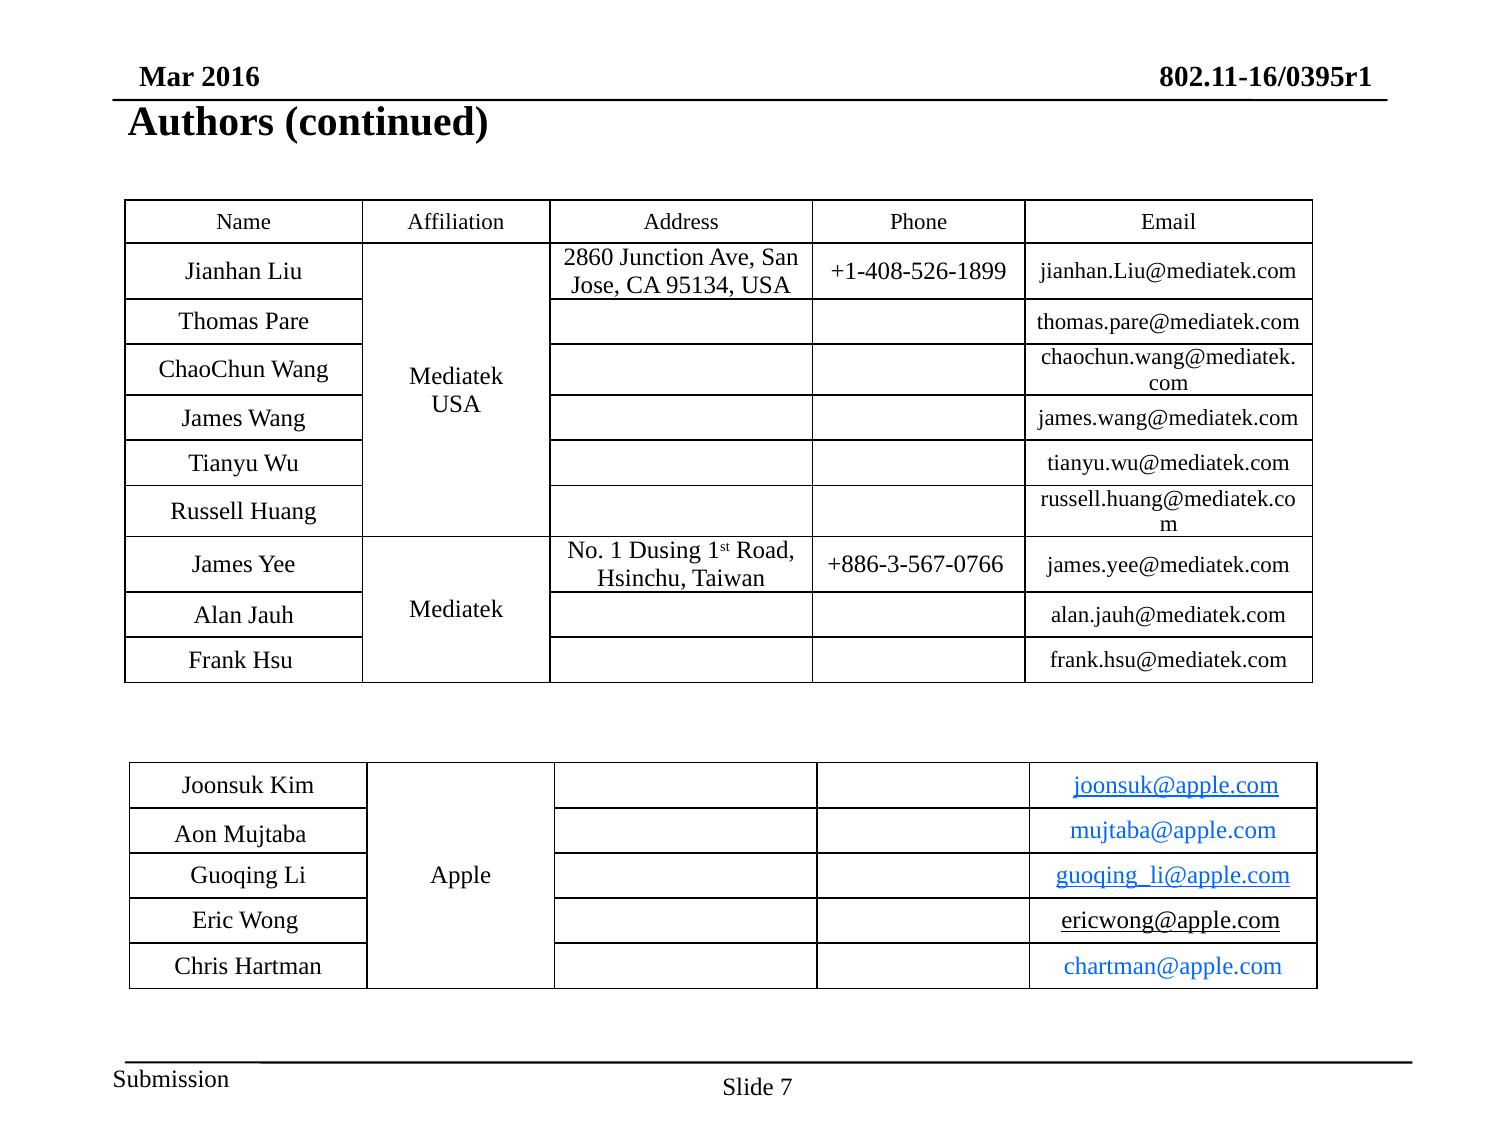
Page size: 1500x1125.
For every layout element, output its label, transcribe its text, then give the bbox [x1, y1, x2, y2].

table_header Name [126, 201, 362, 242]
table_header Joonsuk Kim [130, 763, 366, 807]
table_cell [813, 638, 1024, 682]
table_cell ChaoChun Wang [126, 345, 362, 394]
table_cell [551, 300, 812, 343]
table_cell [818, 944, 1029, 988]
table_cell +1-408-526-1899 [813, 244, 1024, 298]
table_cell [555, 944, 816, 988]
table_cell mujtaba@apple.com [1030, 809, 1316, 852]
table_header [555, 763, 816, 807]
table_cell Russell Huang [126, 486, 362, 536]
table_header Affiliation [363, 201, 549, 242]
table_cell [551, 396, 812, 439]
table_cell [818, 899, 1029, 942]
table_cell jianhan.Liu@mediatek.com [1026, 244, 1312, 298]
table_cell [813, 441, 1024, 485]
table_header joonsuk@apple.com [1030, 763, 1316, 807]
table_cell Jianhan Liu [126, 244, 362, 298]
table_cell [551, 593, 812, 636]
table_cell [813, 300, 1024, 343]
slide_number Slide 7 [713, 1069, 802, 1101]
table_cell Frank Hsu [126, 638, 362, 682]
table_cell Eric Wong [130, 899, 366, 942]
table_header [818, 763, 1029, 807]
table_cell [555, 809, 816, 852]
table_cell [813, 486, 1024, 536]
table_cell [551, 638, 812, 682]
table_cell guoqing_li@apple.com [1030, 854, 1316, 897]
table_cell James Yee [126, 537, 362, 591]
table_cell james.wang@mediatek.com [1026, 396, 1312, 439]
table_cell thomas.pare@mediatek.com [1026, 300, 1312, 343]
table_cell james.yee@mediatek.com [1026, 537, 1312, 591]
table_cell Aon Mujtaba [130, 809, 366, 852]
table_cell [813, 396, 1024, 439]
table_cell chartman@apple.com [1030, 944, 1316, 988]
table_header Phone [813, 201, 1024, 242]
table_cell Alan Jauh [126, 593, 362, 636]
table_cell [555, 899, 816, 942]
table_cell russell.huang@mediatek.com [1026, 486, 1312, 536]
table_cell [813, 593, 1024, 636]
table_cell chaochun.wang@mediatek.com [1026, 345, 1312, 394]
table_cell frank.hsu@mediatek.com [1026, 638, 1312, 682]
table_cell Mediatek USA [363, 244, 549, 536]
table_cell Guoqing Li [130, 854, 366, 897]
table_cell 2860 Junction Ave, San Jose, CA 95134, USA [551, 244, 812, 298]
table_cell Chris Hartman [130, 944, 366, 988]
table_cell [551, 345, 812, 394]
table_cell [551, 486, 812, 536]
table_cell alan.jauh@mediatek.com [1026, 593, 1312, 636]
table_cell No. 1 Dusing 1st Road, Hsinchu, Taiwan [551, 537, 812, 591]
table_cell [818, 854, 1029, 897]
table_cell +886-3-567-0766 [813, 537, 1024, 591]
table_header Address [551, 201, 812, 242]
table_cell [551, 441, 812, 485]
table_cell tianyu.wu@mediatek.com [1026, 441, 1312, 485]
table_cell [813, 345, 1024, 394]
table_cell James Wang [126, 396, 362, 439]
title Authors (continued) [112, 99, 1388, 138]
table_header Apple [368, 763, 554, 988]
table_cell Thomas Pare [126, 300, 362, 343]
table_cell [555, 854, 816, 897]
table_cell [818, 809, 1029, 852]
table_cell Mediatek [363, 537, 549, 682]
table_cell Tianyu Wu [126, 441, 362, 485]
table_cell ericwong@apple.com [1030, 899, 1316, 942]
table_header Email [1026, 201, 1312, 242]
